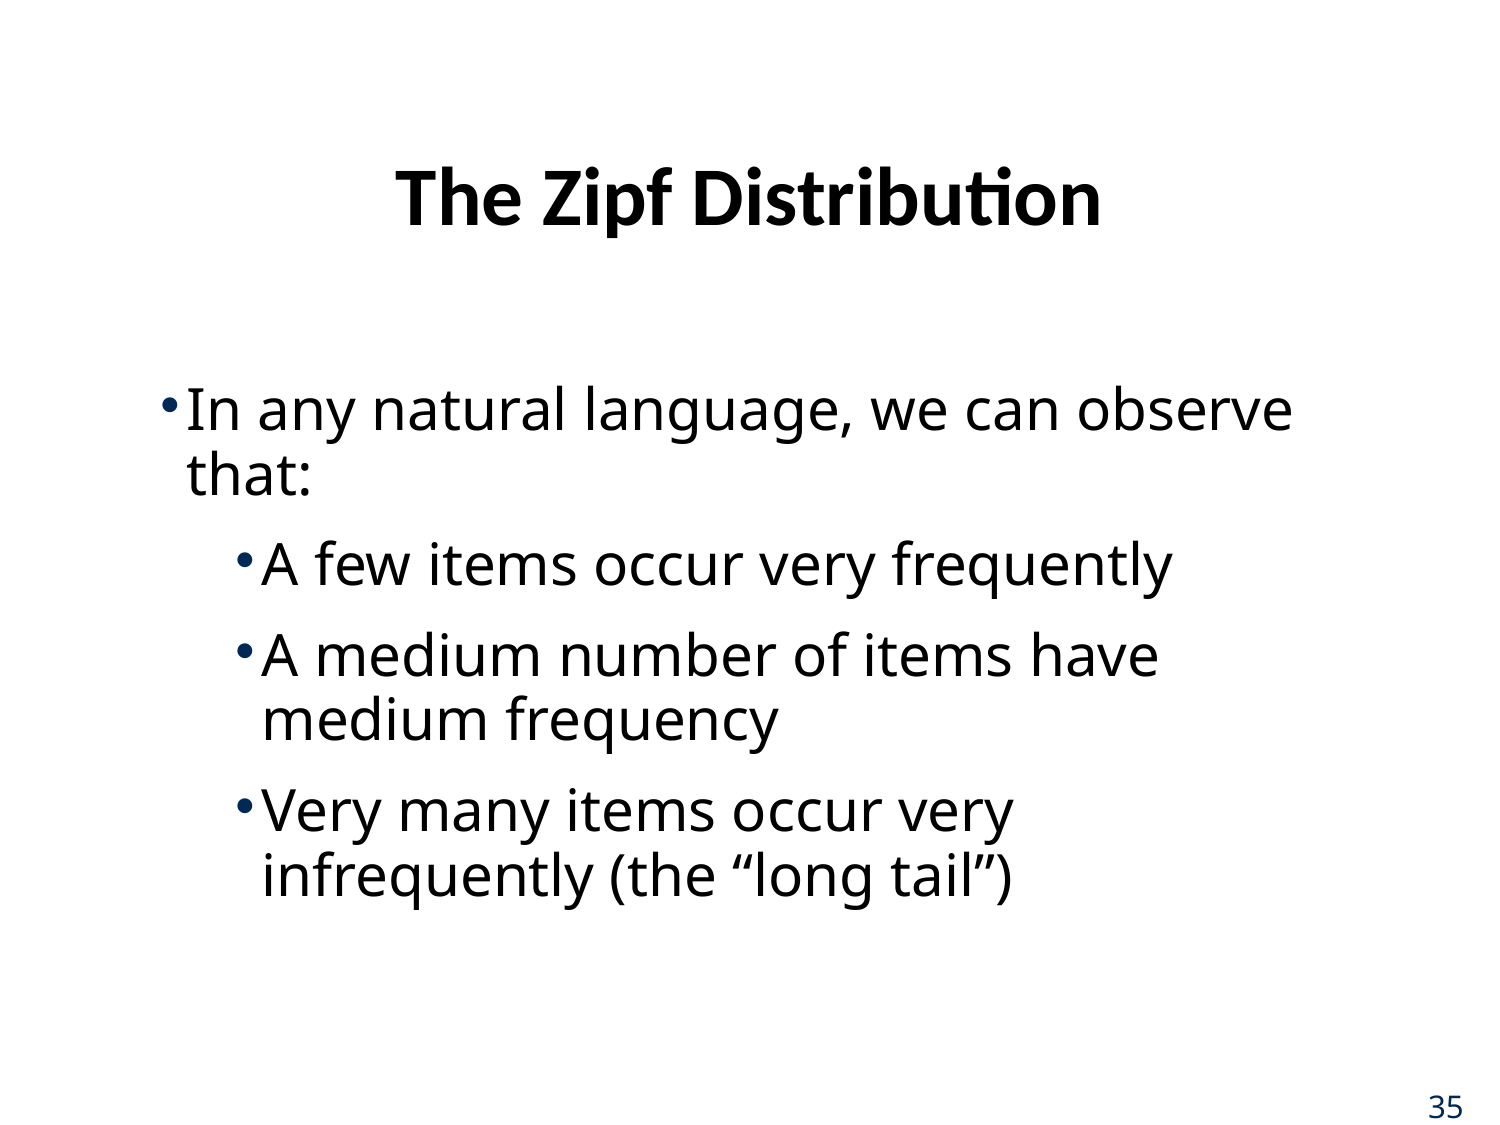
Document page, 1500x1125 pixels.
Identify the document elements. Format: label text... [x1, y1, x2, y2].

text_box In any natural language, we can observe that: A few items occur very frequently A medium number of items have medium frequency Very many items occur very infrequently (the “long tail”) [149, 287, 1350, 915]
text_box 35 [1438, 1081, 1454, 1119]
title The Zipf Distribution [75, 99, 1425, 296]
